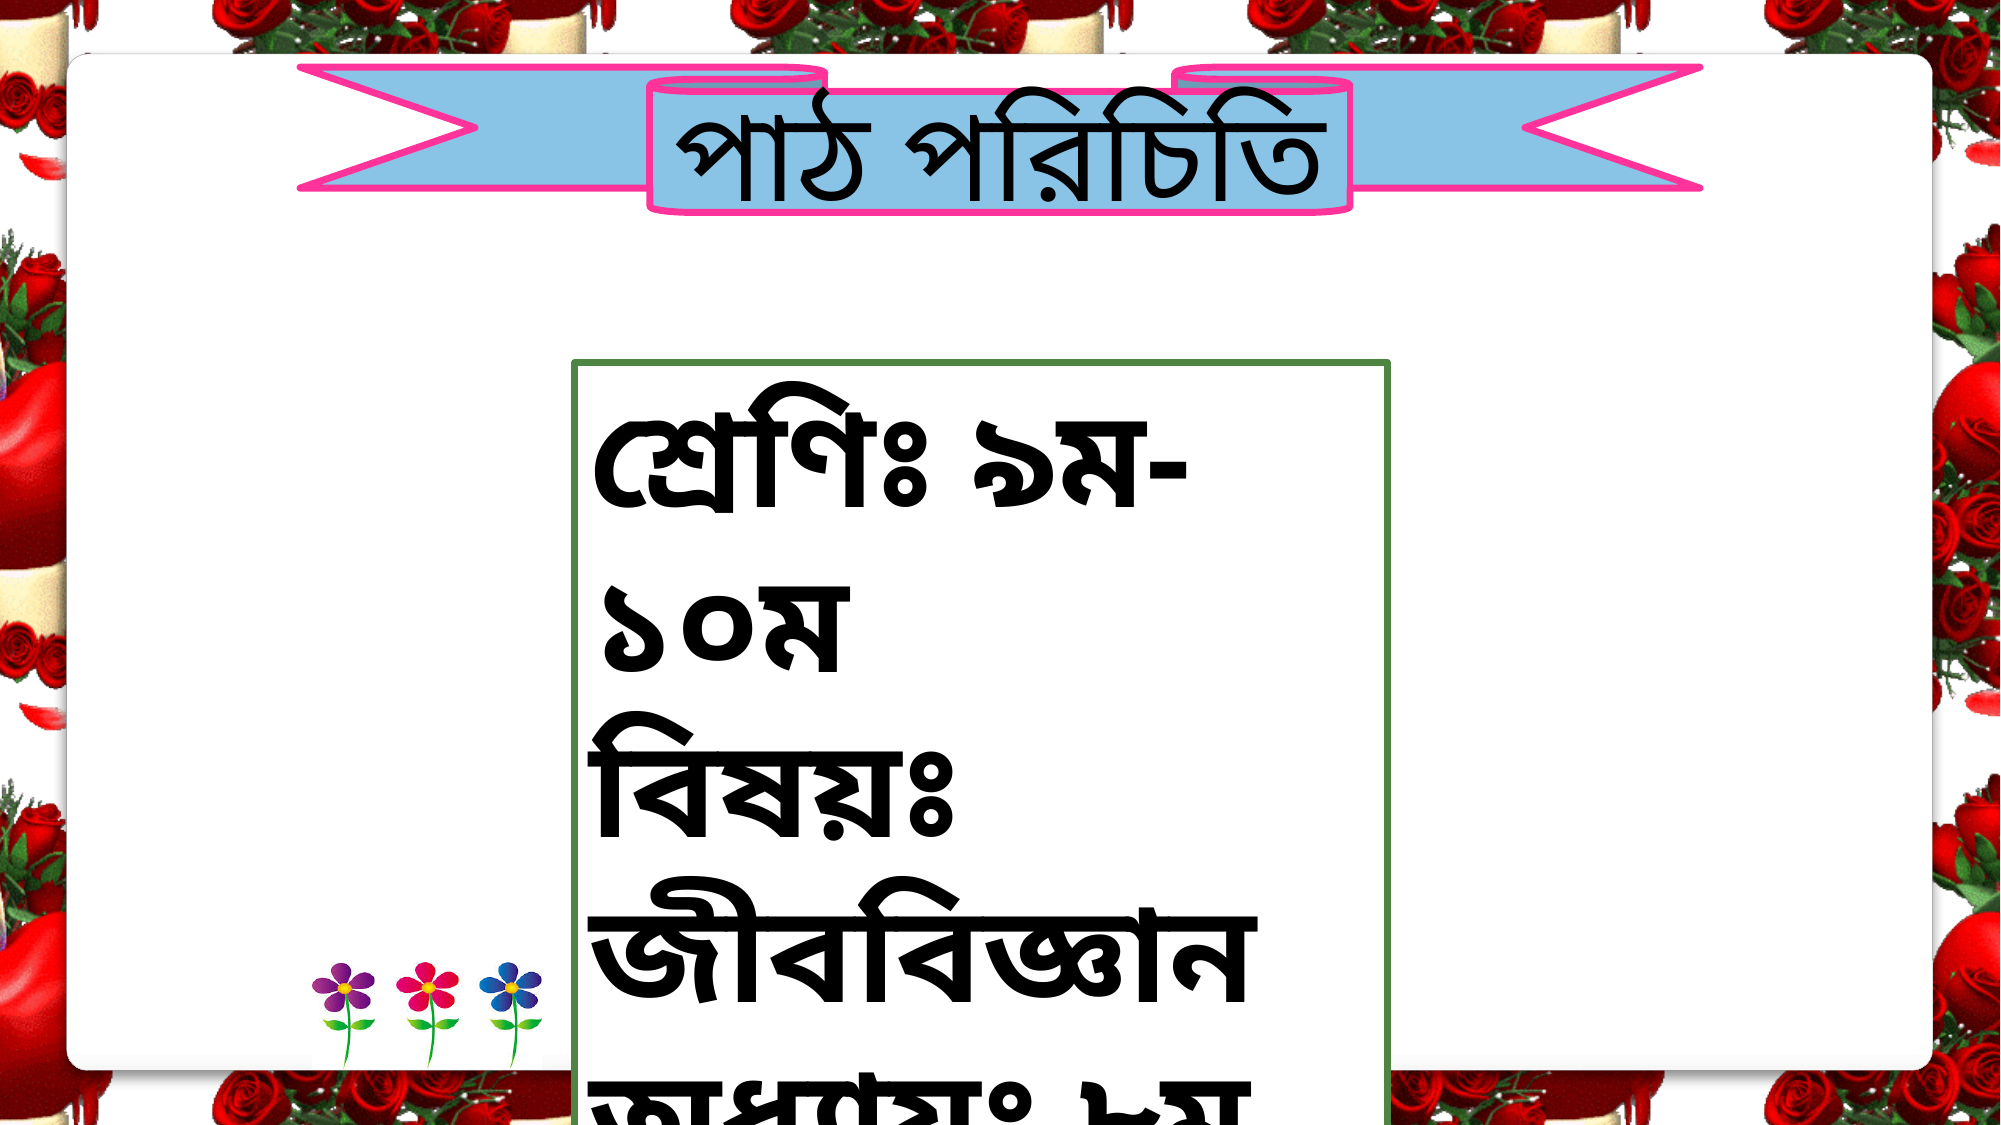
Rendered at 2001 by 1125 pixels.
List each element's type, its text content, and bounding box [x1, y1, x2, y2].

text_box পাঠ পরিচিতি [296, 63, 1704, 216]
text_box শ্রেণিঃ ৯ম-১০ম বিষয়ঃ জীববিজ্ঞান অধ্যায়ঃ ৮ম [571, 359, 1391, 1125]
picture [0, 0, 2001, 1125]
picture [312, 962, 542, 1069]
